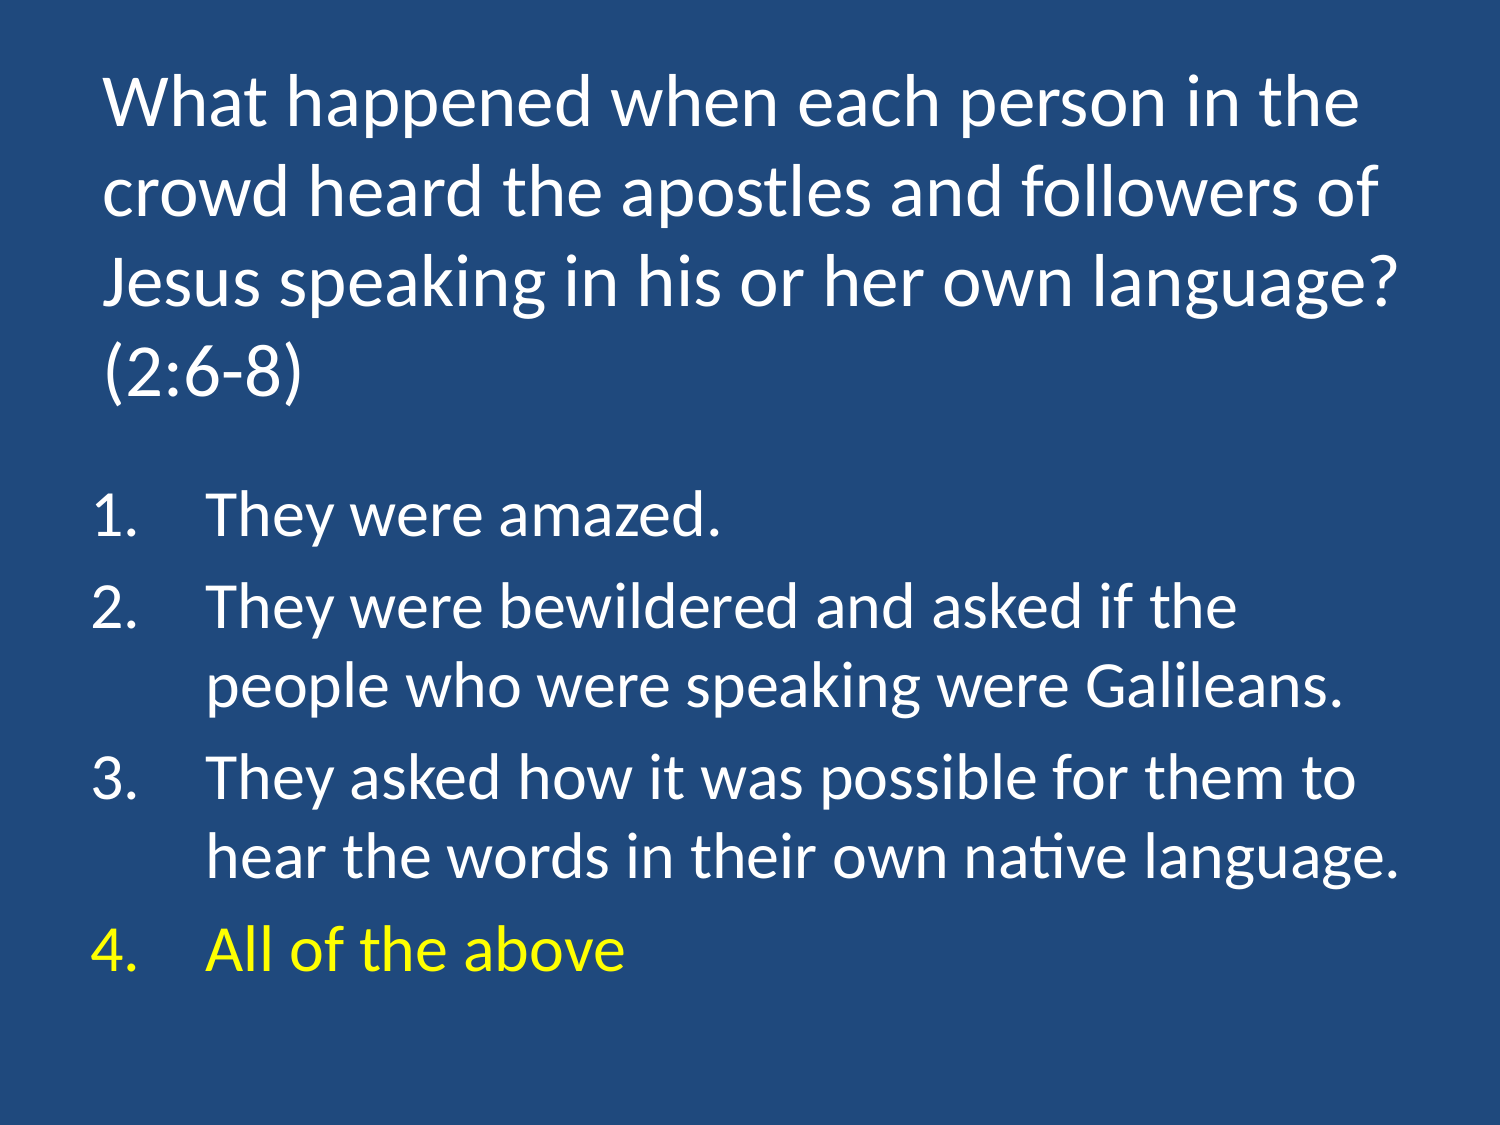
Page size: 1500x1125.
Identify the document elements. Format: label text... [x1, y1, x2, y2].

list They were amazed. They were bewildered and asked if the people who were speaking were Galileans. They asked how it was possible for them to hear the words in their own native language. All of the above [75, 462, 1425, 1005]
title What happened when each person in the crowd heard the apostles and followers of Jesus speaking in his or her own language? (2:6-8) [87, 137, 1438, 325]
